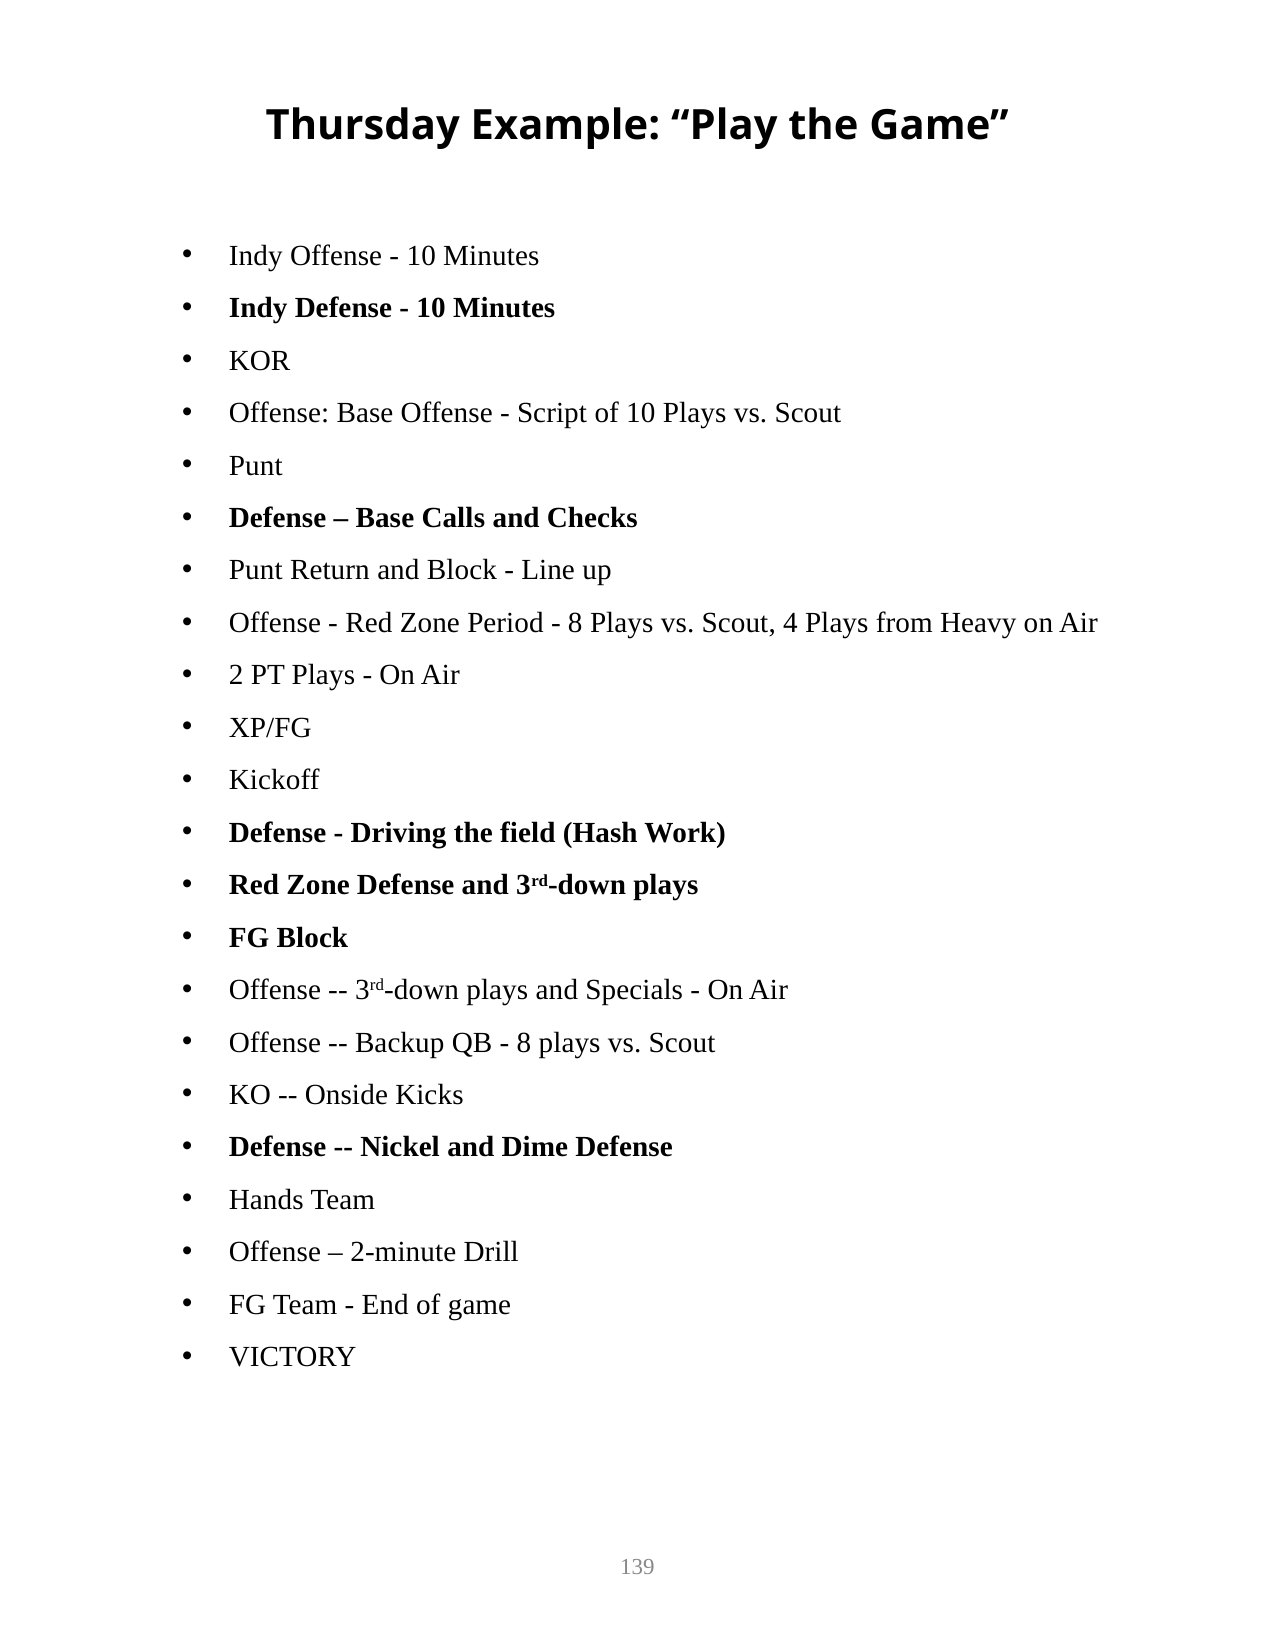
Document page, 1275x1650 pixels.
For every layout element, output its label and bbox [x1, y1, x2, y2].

slide_number [494, 1521, 781, 1610]
text_box [167, 211, 1121, 1415]
text_box [0, 90, 1275, 156]
